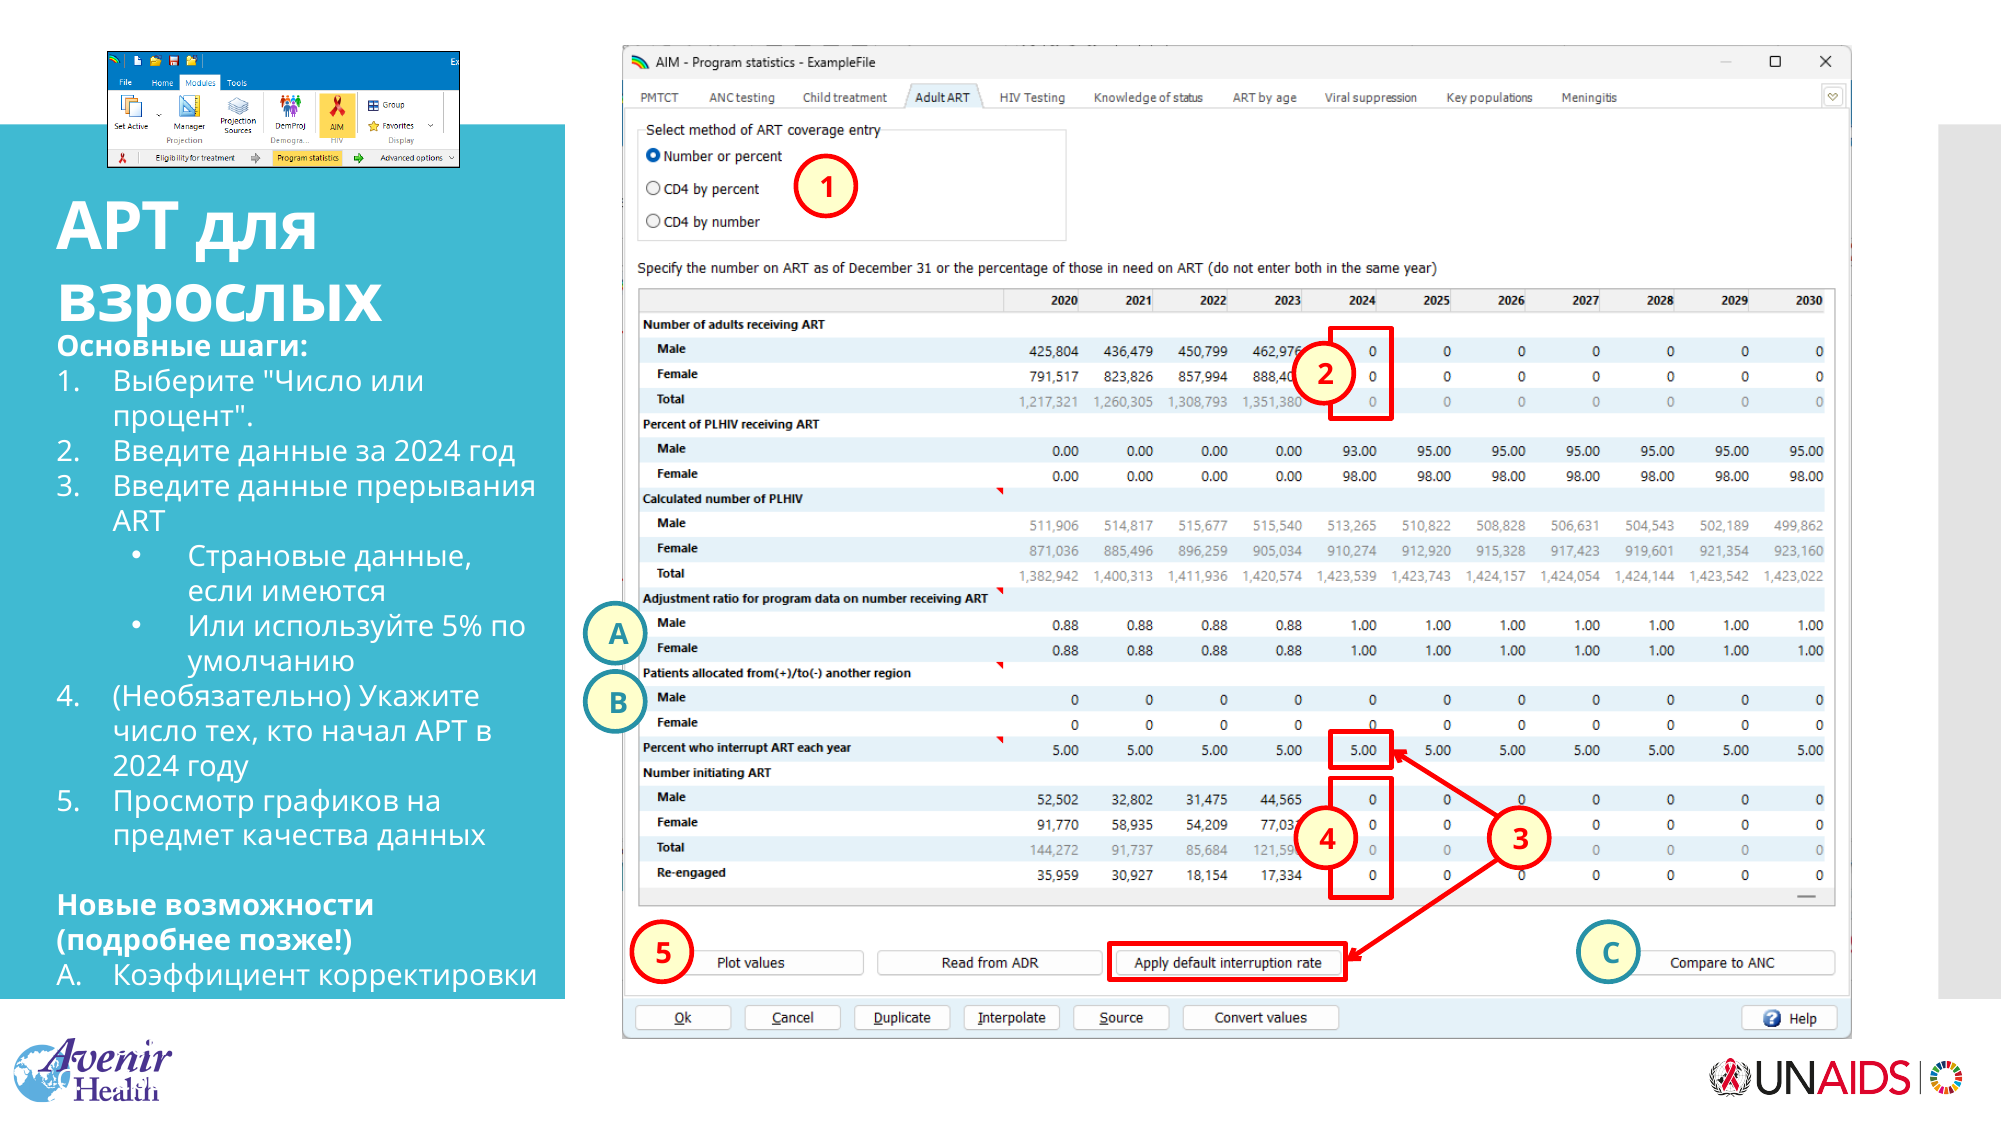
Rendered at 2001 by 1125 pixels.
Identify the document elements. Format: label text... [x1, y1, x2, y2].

picture [1709, 1058, 1963, 1097]
text_box A [584, 602, 621, 665]
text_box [1345, 858, 1499, 962]
text_box B [584, 670, 621, 733]
title АРТ для взрослых [41, 184, 525, 319]
picture [106, 51, 460, 168]
picture [621, 44, 1853, 1039]
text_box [1391, 749, 1499, 817]
picture [11, 1037, 41, 1103]
text_box Основные шаги: Выберите "Число или процент". Введите данные за 2024 год Введите данные прерывания ART Страновые данные, если имеются Или используйте 5% по умолчанию (Необязательно) Укажите число тех, кто начал АРТ в 2024 году Просмотр графиков на предмет качества данных Новые возможности (подробнее позже!) Коэффициент корректировки Распределение пациентов по регионам Сравнение данных с AНК [41, 319, 561, 1104]
